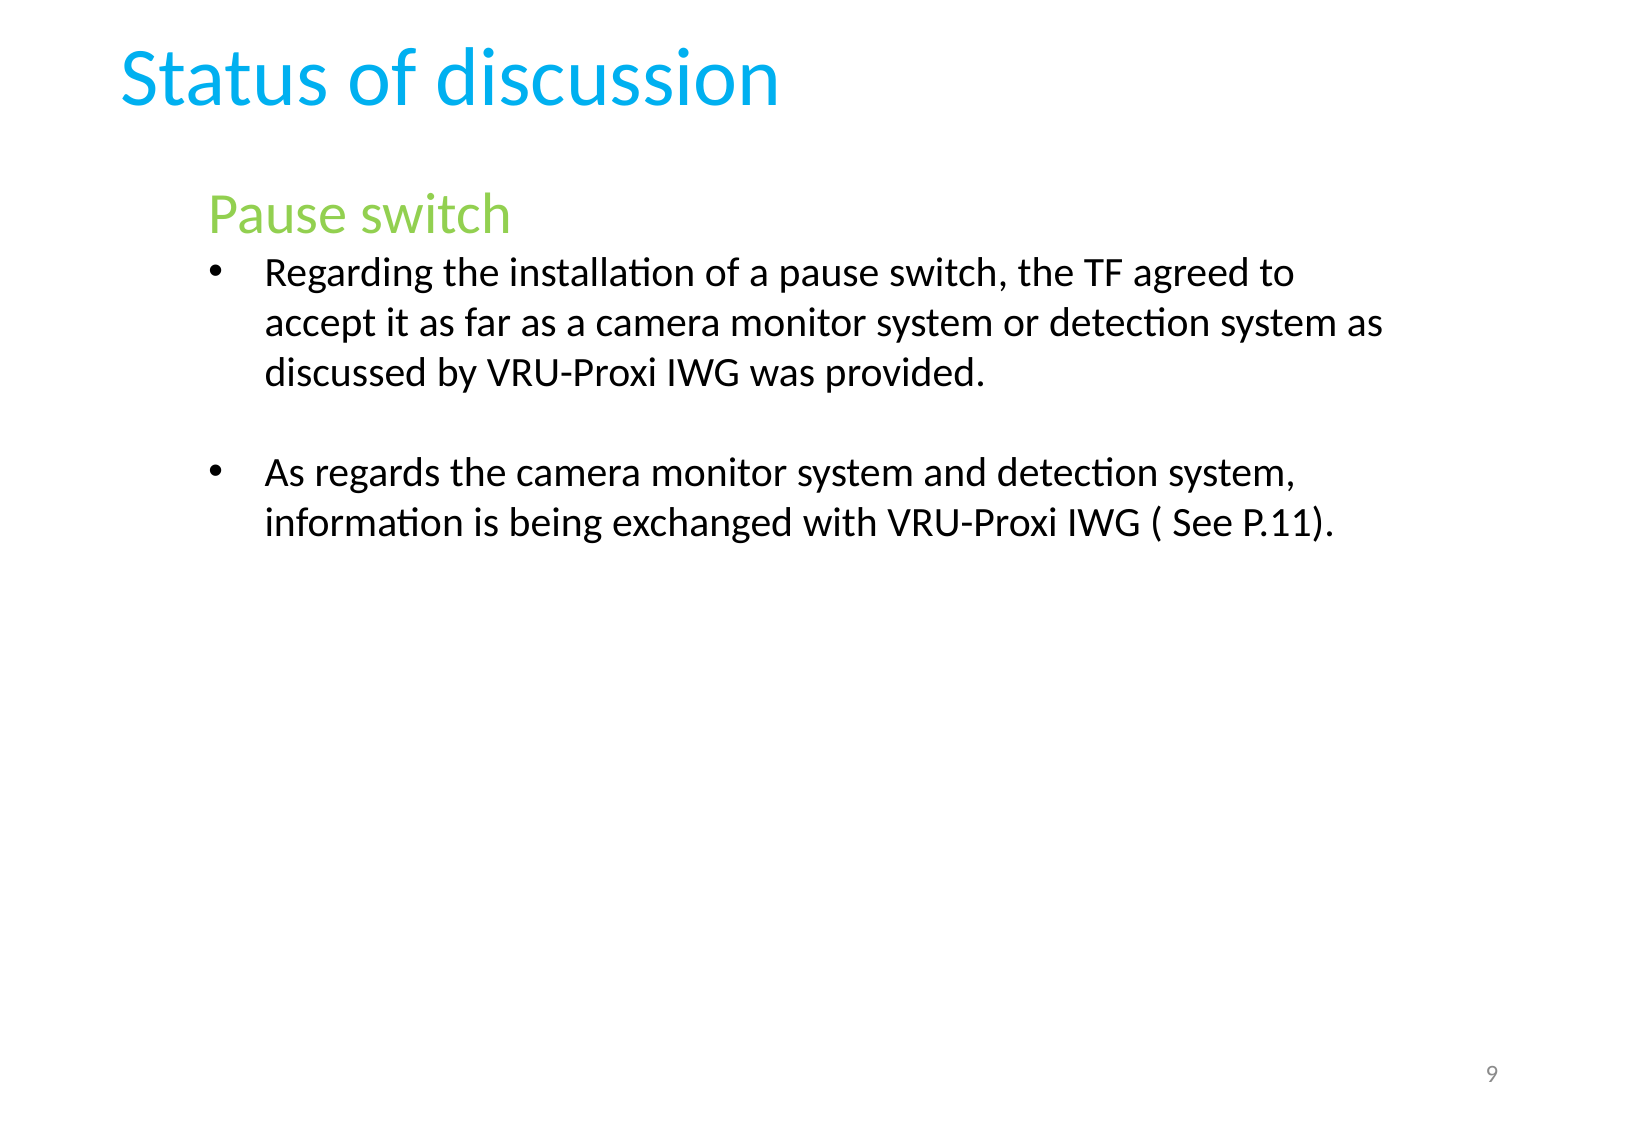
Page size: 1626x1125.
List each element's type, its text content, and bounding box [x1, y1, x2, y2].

text_box Pause switch Regarding the installation of a pause switch, the TF agreed to accept it as far as a camera monitor system or detection system as discussed by VRU-Proxi IWG was provided. As regards the camera monitor system and detection system, information is being exchanged with VRU-Proxi IWG ( See P.11). [193, 107, 1403, 653]
slide_number 9 [1147, 1042, 1514, 1103]
text_box Status of discussion [106, 14, 1315, 130]
